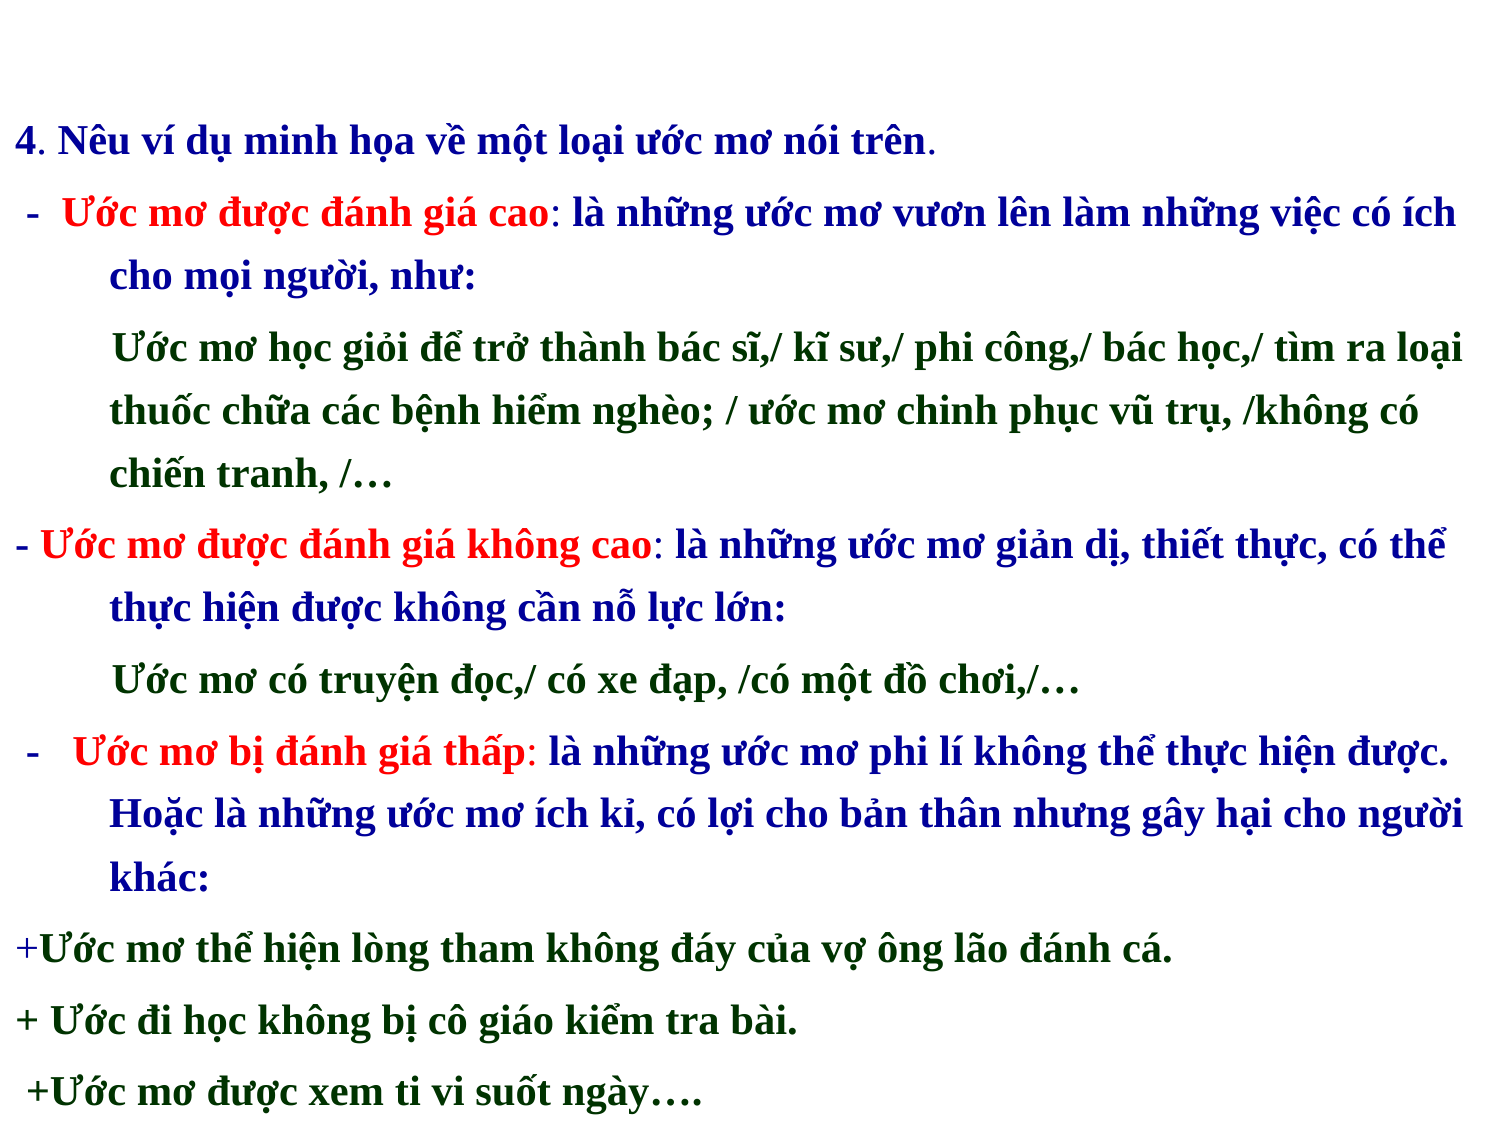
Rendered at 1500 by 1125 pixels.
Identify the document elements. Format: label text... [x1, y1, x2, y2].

list 4. Nêu ví dụ minh họa về một loại ước mơ nói trên. - Ước mơ được đánh giá cao: là những ước mơ vươn lên làm những việc có ích cho mọi người, như: Ước mơ học giỏi để trở thành bác sĩ,/ kĩ sư,/ phi công,/ bác học,/ tìm ra loại thuốc chữa các bệnh hiểm nghèo; / ước mơ chinh phục vũ trụ, /không có chiến tranh, /… - Ước mơ được đánh giá không cao: là những ước mơ giản dị, thiết thực, có thể thực hiện được không cần nỗ lực lớn: Ước mơ có truyện đọc,/ có xe đạp, /có một đồ chơi,/… - Ước mơ bị đánh giá thấp: là những ước mơ phi lí không thể thực hiện được. Hoặc là những ước mơ ích kỉ, có lợi cho bản thân nhưng gây hại cho người khác: +Ước mơ thể hiện lòng tham không đáy của vợ ông lão đánh cá. + Ước đi học không bị cô giáo kiểm tra bài. +Ước mơ được xem ti vi suốt ngày…. [0, 0, 1500, 1125]
